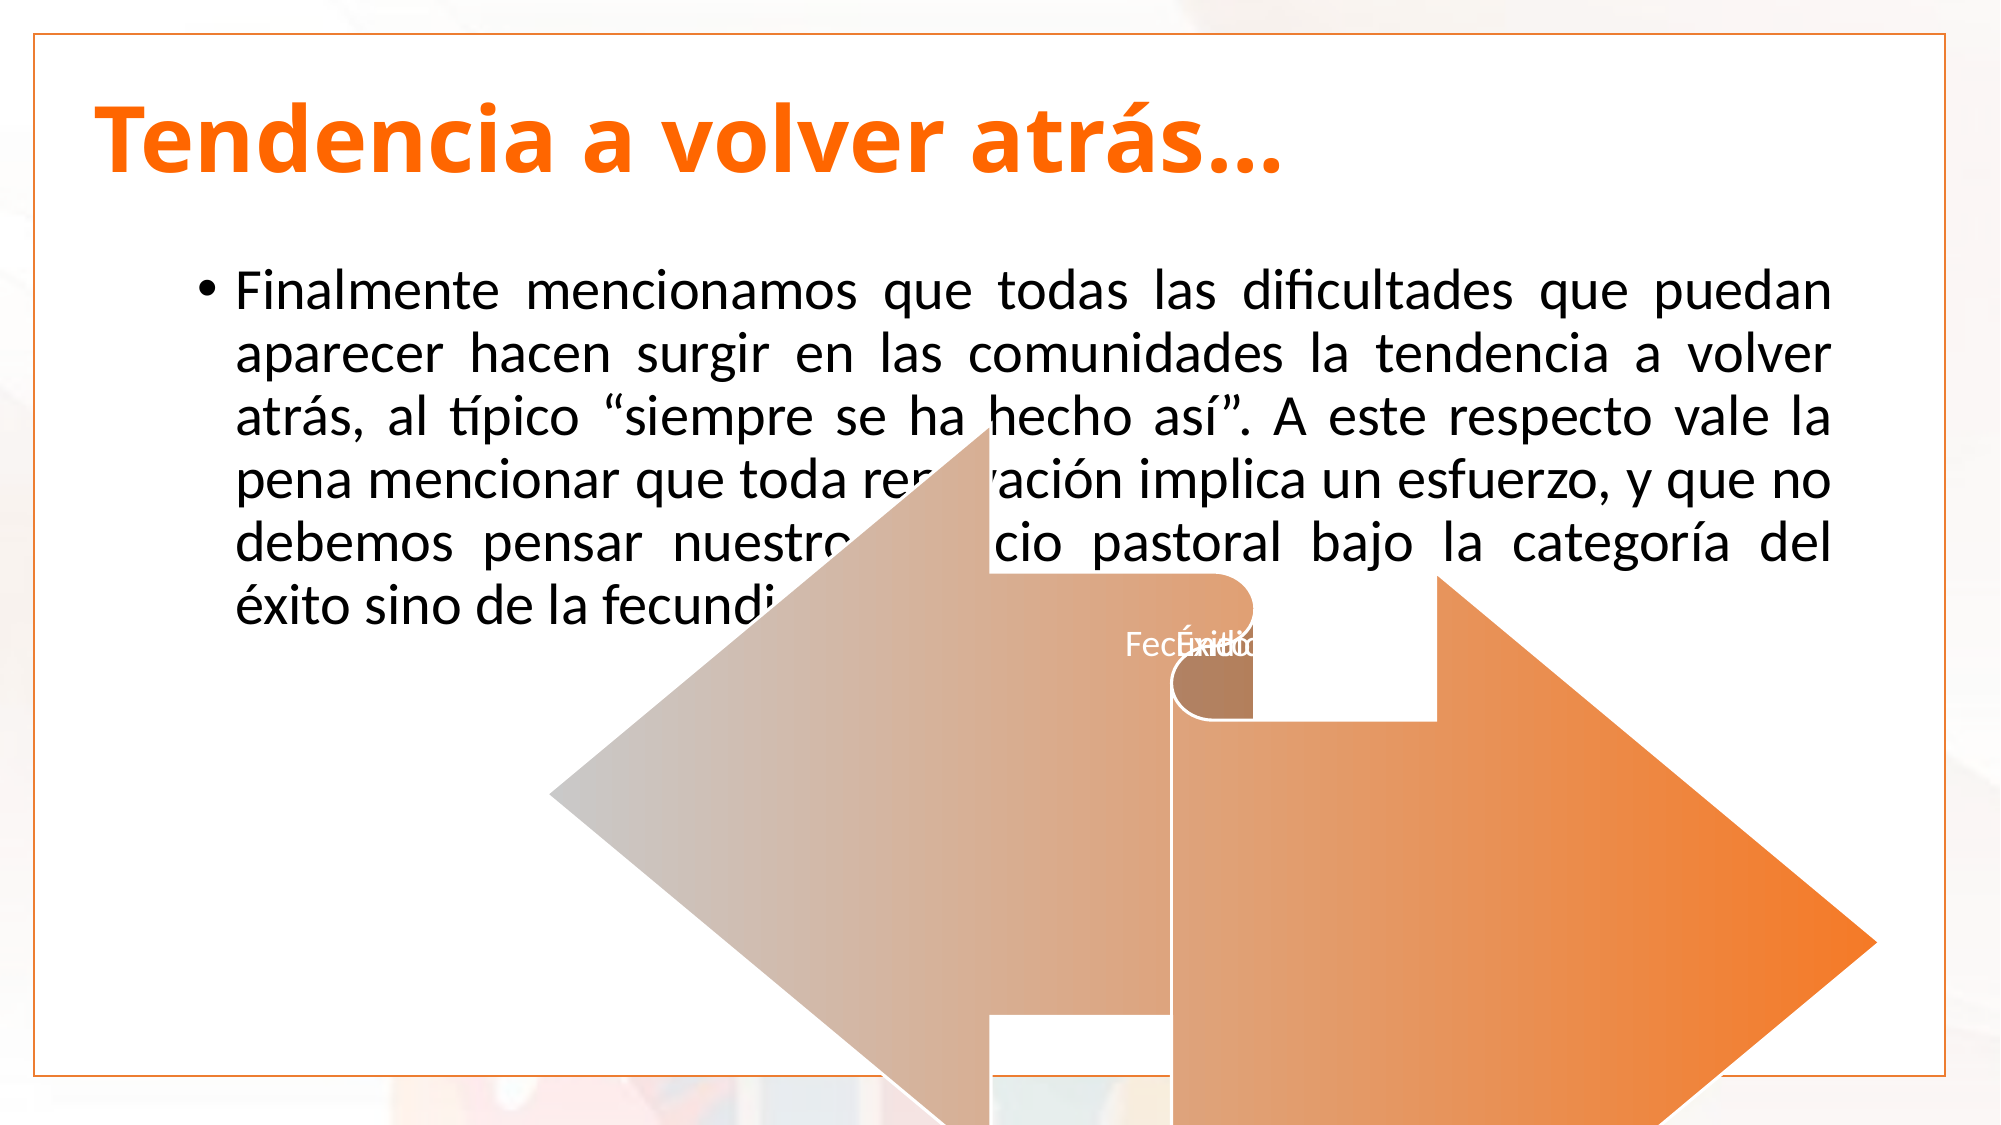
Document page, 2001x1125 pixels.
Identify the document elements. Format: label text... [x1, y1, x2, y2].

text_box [546, 423, 1880, 1125]
list Finalmente mencionamos que todas las dificultades que puedan aparecer hacen surgir en las comunidades la tendencia a volver atrás, al típico “siempre se ha hecho así”. A este respecto vale la pena mencionar que toda renovación implica un esfuerzo, y que no debemos pensar nuestro servicio pastoral bajo la categoría del éxito sino de la fecundidad. [182, 251, 1849, 656]
title Tendencia a volver atrás… [78, 34, 1804, 252]
text_box [33, 33, 1946, 1077]
